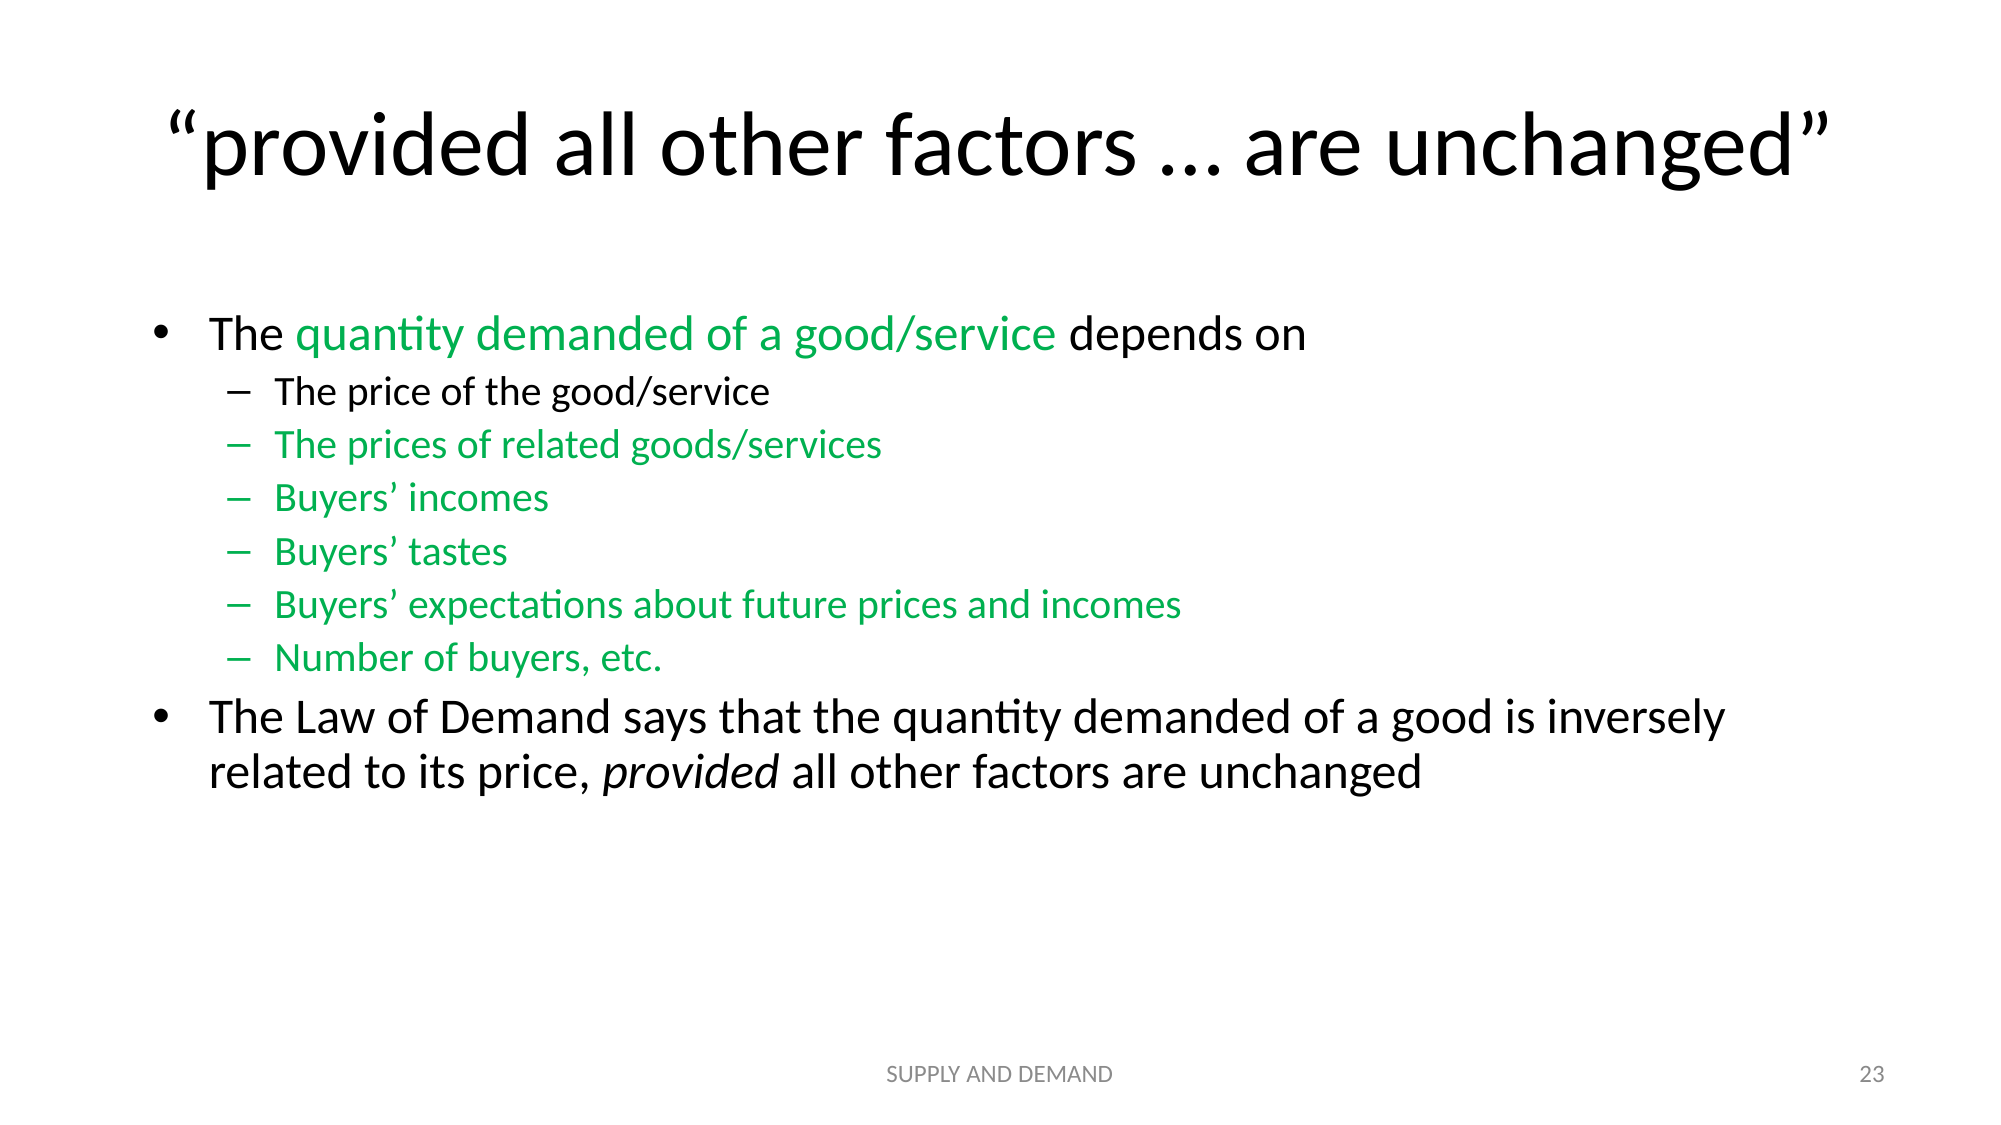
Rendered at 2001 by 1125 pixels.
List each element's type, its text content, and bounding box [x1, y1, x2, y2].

list The quantity demanded of a good/service depends on The price of the good/service The prices of related goods/services Buyers’ incomes Buyers’ tastes Buyers’ expectations about future prices and incomes Number of buyers, etc. The Law of Demand says that the quantity demanded of a good is inversely related to its price, provided all other factors are unchanged [137, 299, 1851, 1014]
slide_number 23 [1433, 1042, 1900, 1103]
footer SUPPLY AND DEMAND [683, 1042, 1317, 1103]
title “provided all other factors … are unchanged” [99, 45, 1900, 233]
